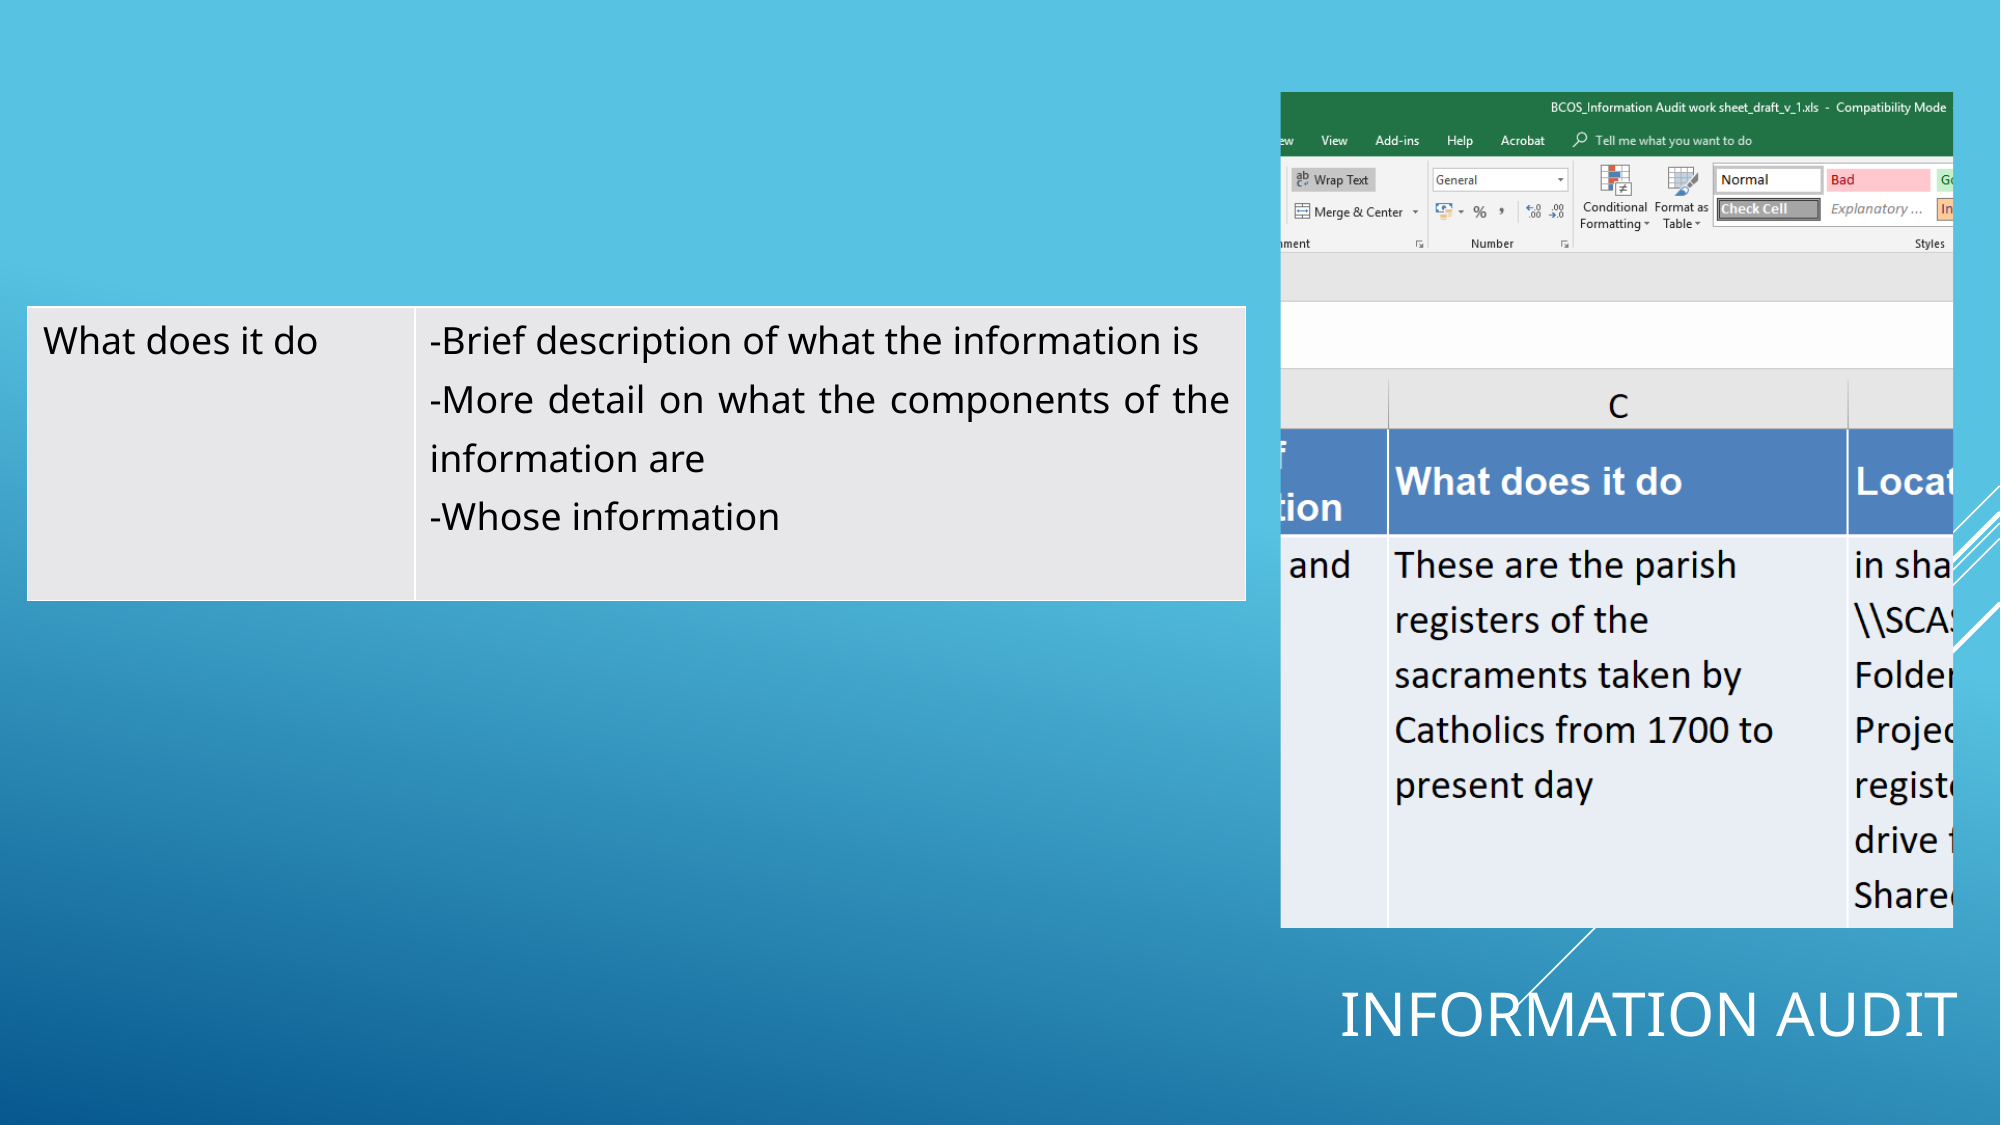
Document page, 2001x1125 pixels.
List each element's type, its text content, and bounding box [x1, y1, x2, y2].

picture [1280, 91, 1954, 929]
table_header What does it do [28, 308, 414, 600]
title Information Audit [1188, 945, 1974, 1080]
table_header -Brief description of what the information is -More detail on what the components of the information are -Whose information [416, 308, 1245, 600]
list [112, 112, 1513, 1049]
